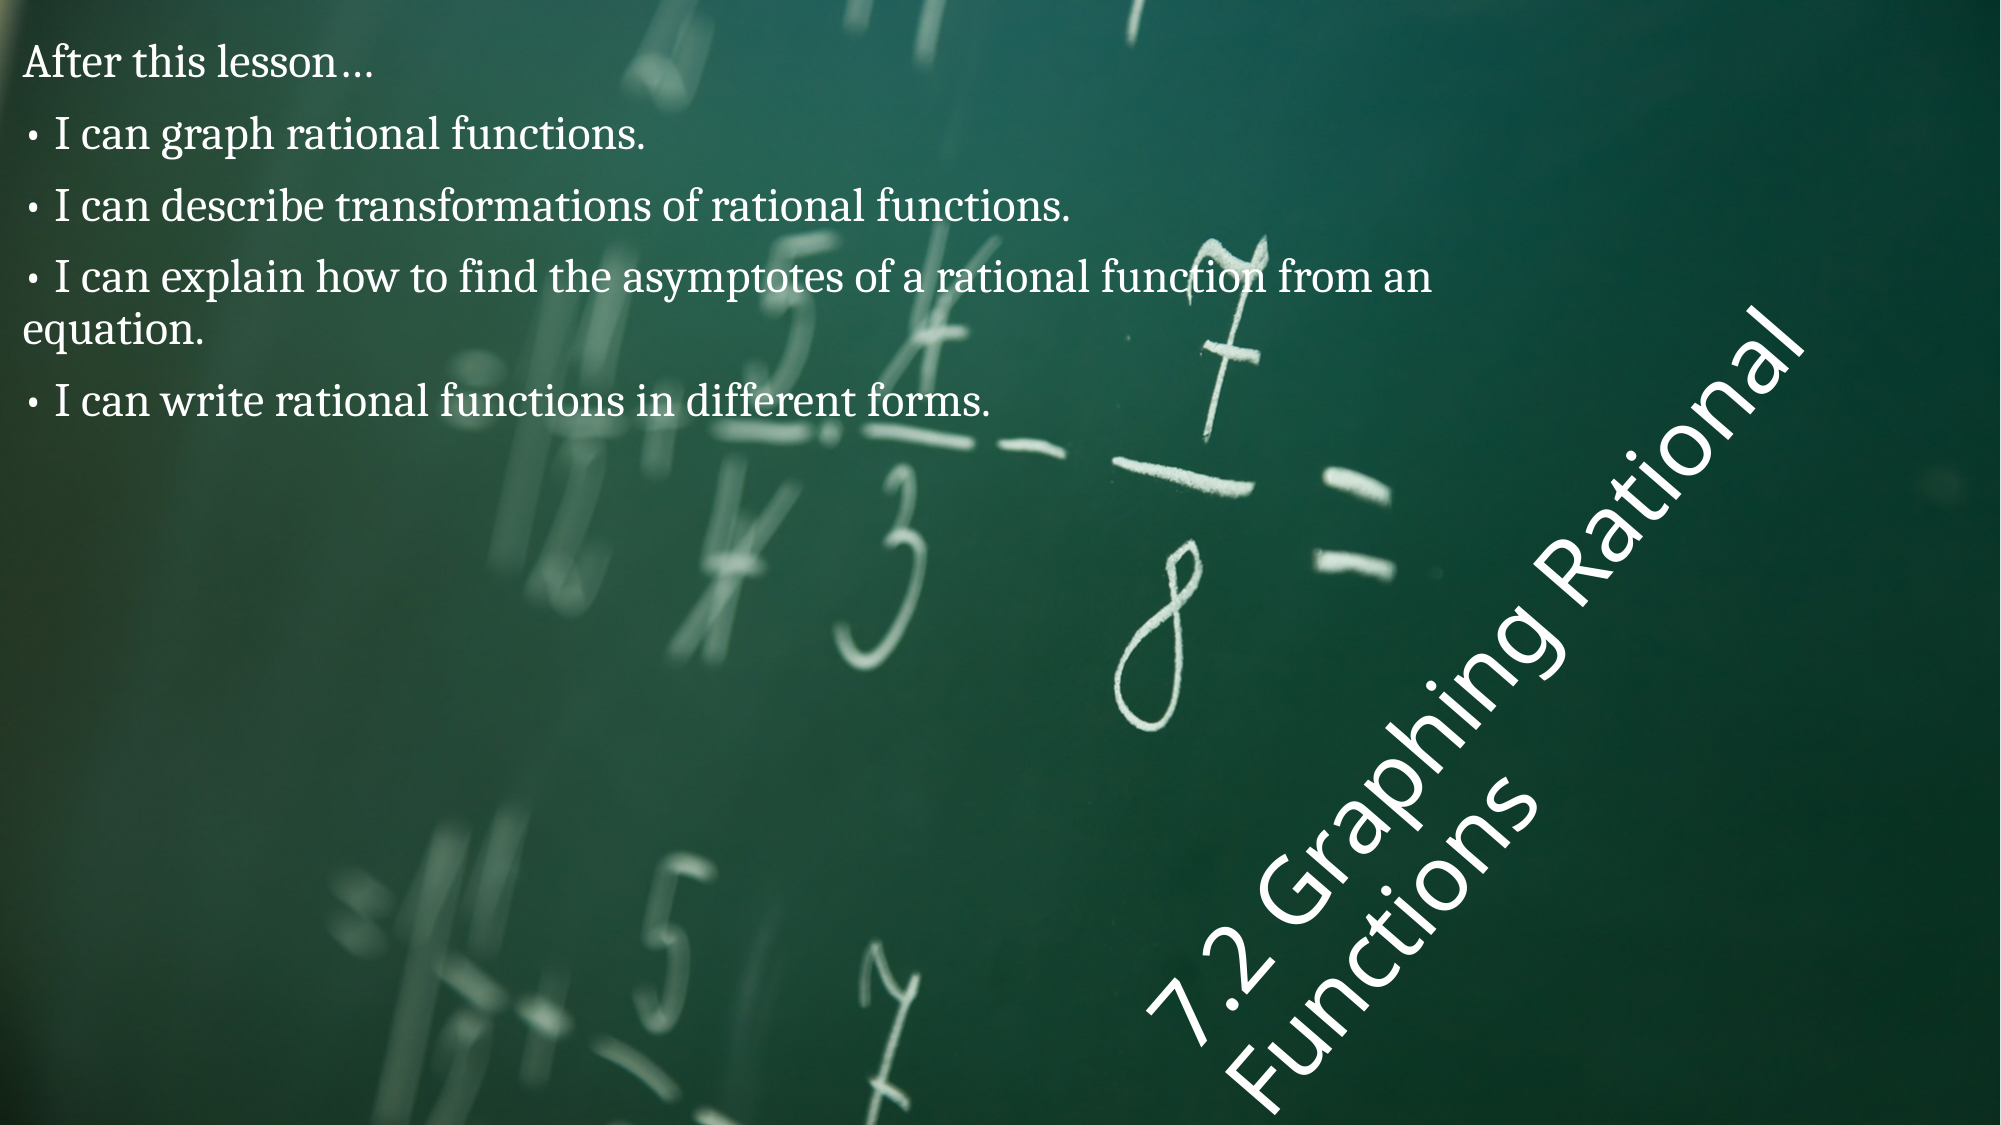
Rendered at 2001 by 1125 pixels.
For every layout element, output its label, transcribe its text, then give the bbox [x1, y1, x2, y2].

title 7.2 Graphing Rational Functions [1116, 28, 2000, 1125]
picture [0, 0, 2001, 1125]
list After this lesson… • I can graph rational functions. • I can describe transformations of rational functions. • I can explain how to find the asymptotes of a rational function from an equation. • I can write rational functions in different forms. [7, 28, 1499, 437]
